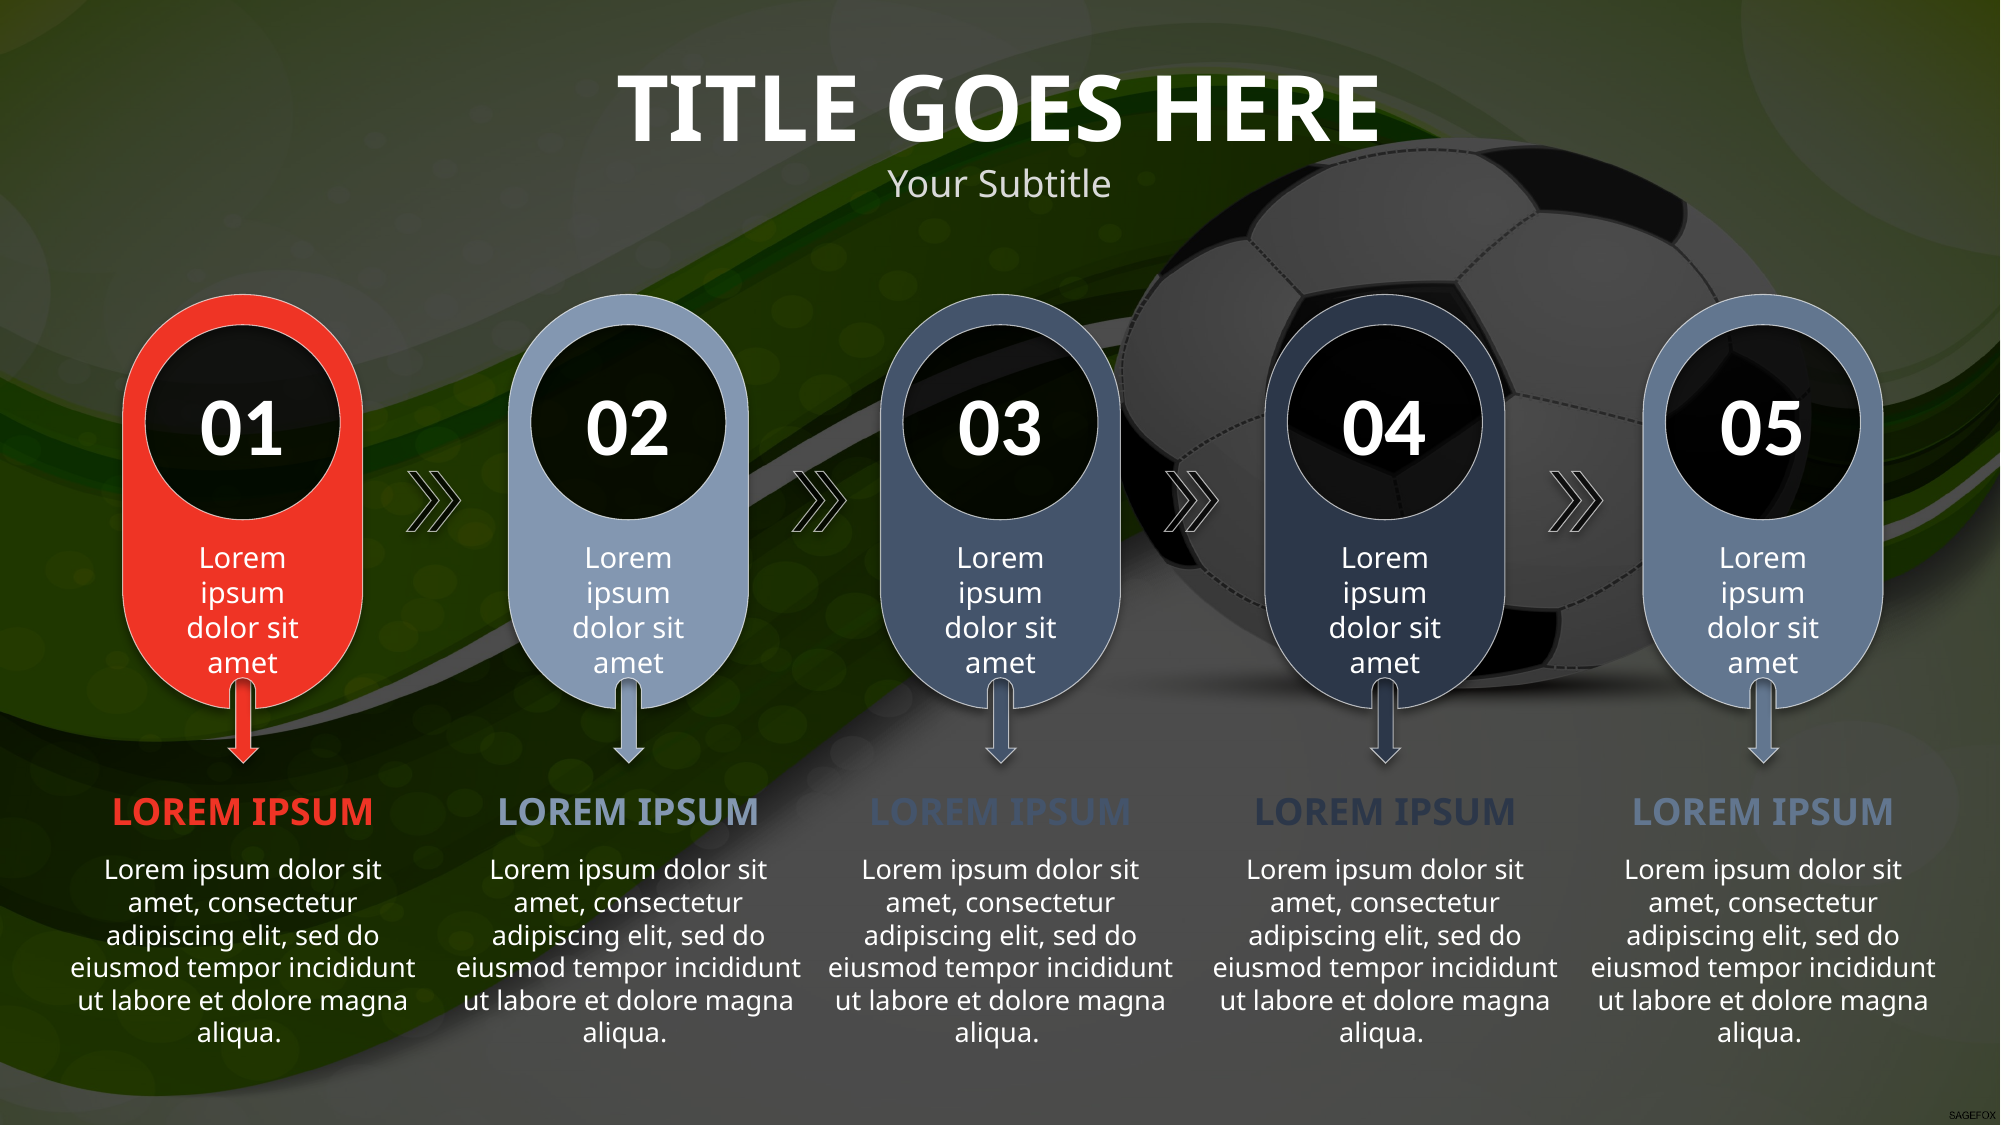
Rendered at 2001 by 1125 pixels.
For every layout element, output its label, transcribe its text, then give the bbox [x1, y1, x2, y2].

text_box [225, 709, 261, 765]
text_box [811, 470, 848, 533]
text_box [404, 470, 441, 533]
text_box LOREM IPSUM Lorem ipsum dolor sit amet, consectetur adipiscing elit, sed do eiusmod tempor incididunt ut labore et dolore magna aliqua. [1579, 782, 1947, 1053]
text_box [122, 294, 363, 709]
text_box [426, 470, 463, 533]
text_box LOREM IPSUM Lorem ipsum dolor sit amet, consectetur adipiscing elit, sed do eiusmod tempor incididunt ut labore et dolore magna aliqua. [817, 782, 1184, 1053]
picture [0, 0, 2001, 1125]
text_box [1264, 294, 1505, 709]
text_box LOREM IPSUM Lorem ipsum dolor sit amet, consectetur adipiscing elit, sed do eiusmod tempor incididunt ut labore et dolore magna aliqua. [59, 782, 427, 1053]
text_box [1546, 470, 1583, 533]
text_box [790, 470, 827, 533]
text_box LOREM IPSUM Lorem ipsum dolor sit amet, consectetur adipiscing elit, sed do eiusmod tempor incididunt ut labore et dolore magna aliqua. [1201, 782, 1569, 1053]
text_box [983, 709, 1019, 765]
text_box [508, 294, 749, 709]
text_box LOREM IPSUM Lorem ipsum dolor sit amet, consectetur adipiscing elit, sed do eiusmod tempor incididunt ut labore et dolore magna aliqua. [444, 782, 812, 1053]
text_box [1162, 470, 1199, 533]
text_box [611, 709, 647, 765]
text_box [1568, 470, 1605, 533]
text_box TITLE GOES HERE Your Subtitle [548, 42, 1452, 212]
text_box [1746, 709, 1782, 765]
text_box [1368, 709, 1404, 765]
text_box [880, 294, 1121, 709]
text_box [1642, 294, 1884, 709]
text_box [1183, 470, 1220, 533]
